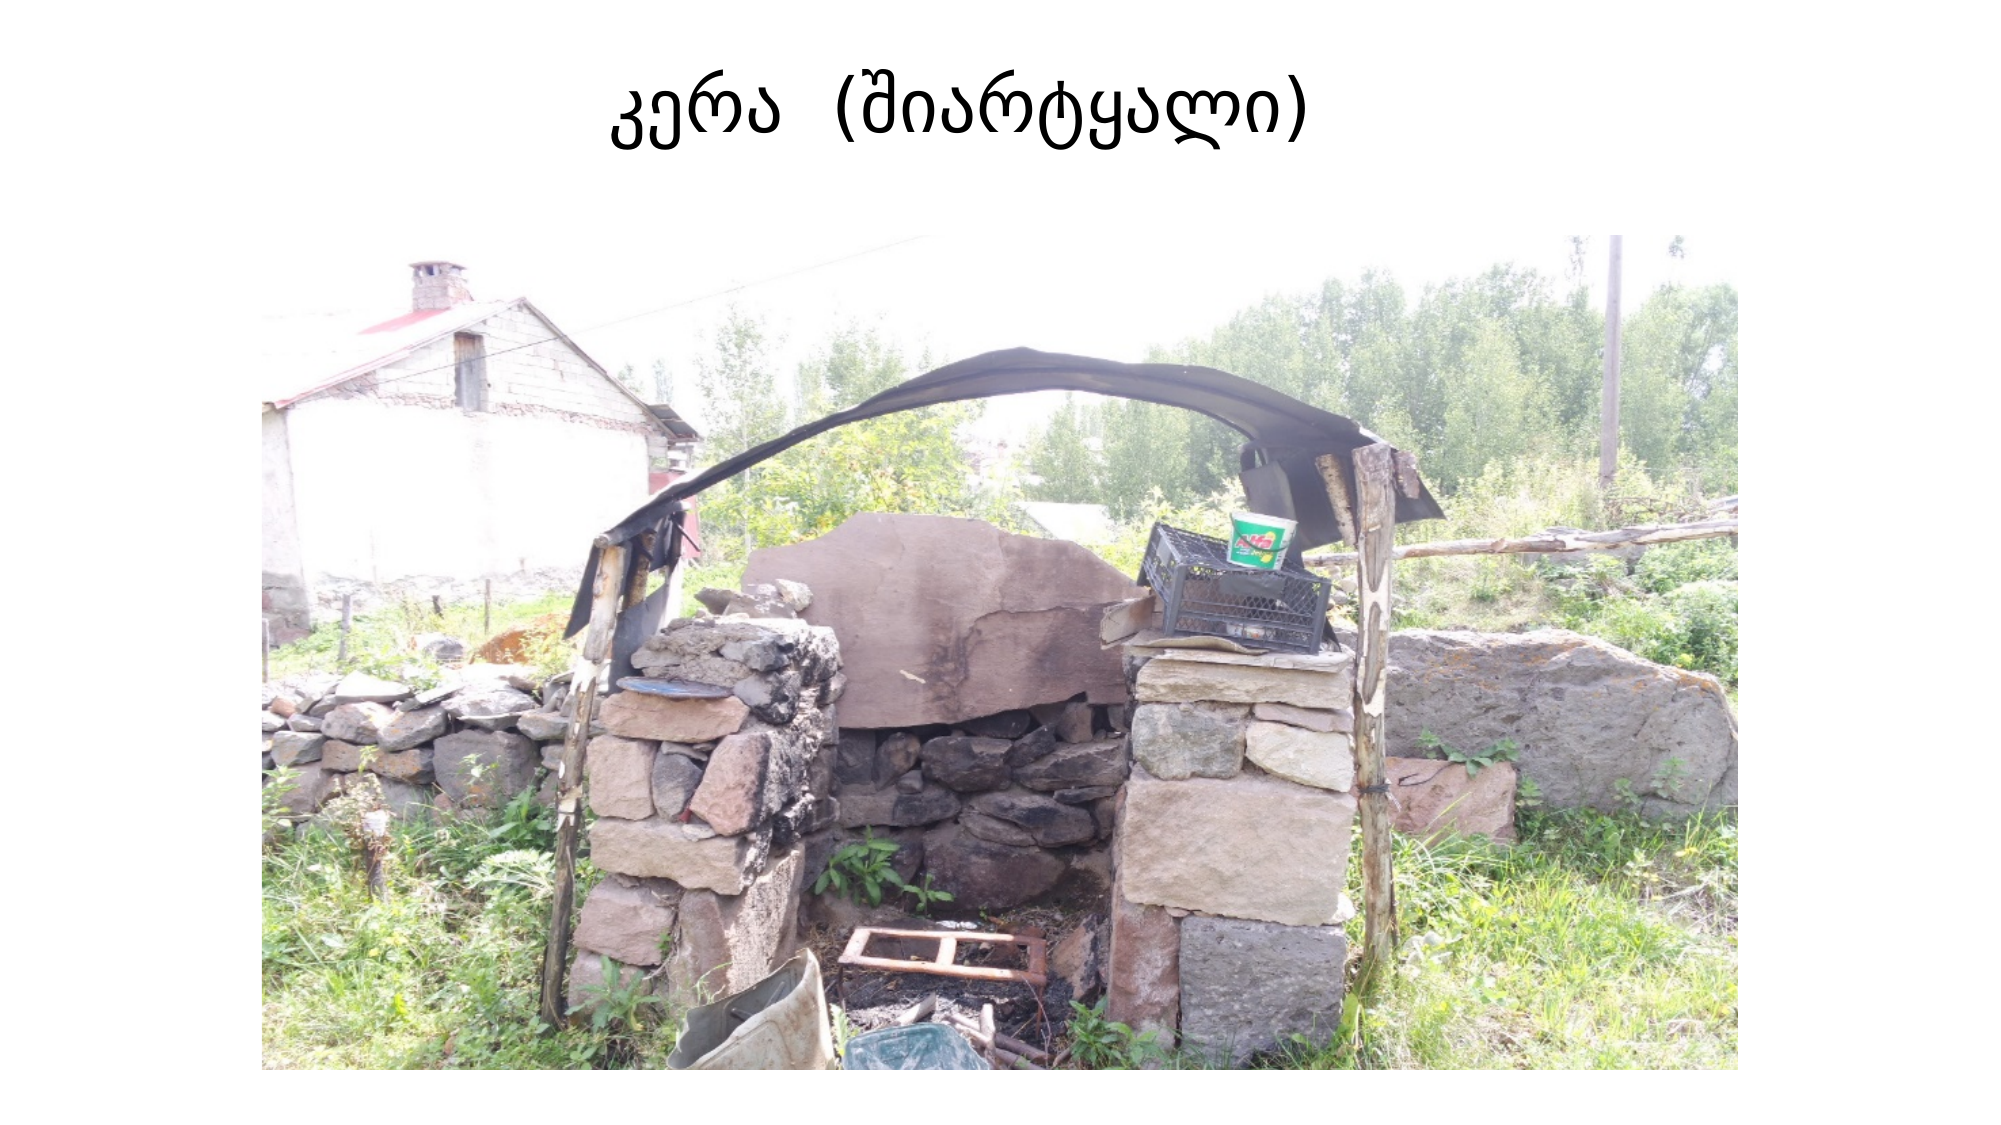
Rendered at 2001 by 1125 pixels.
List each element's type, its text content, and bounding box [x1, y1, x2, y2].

picture [261, 235, 1738, 1070]
title კერა (შიარტყალი) [137, 59, 1863, 157]
